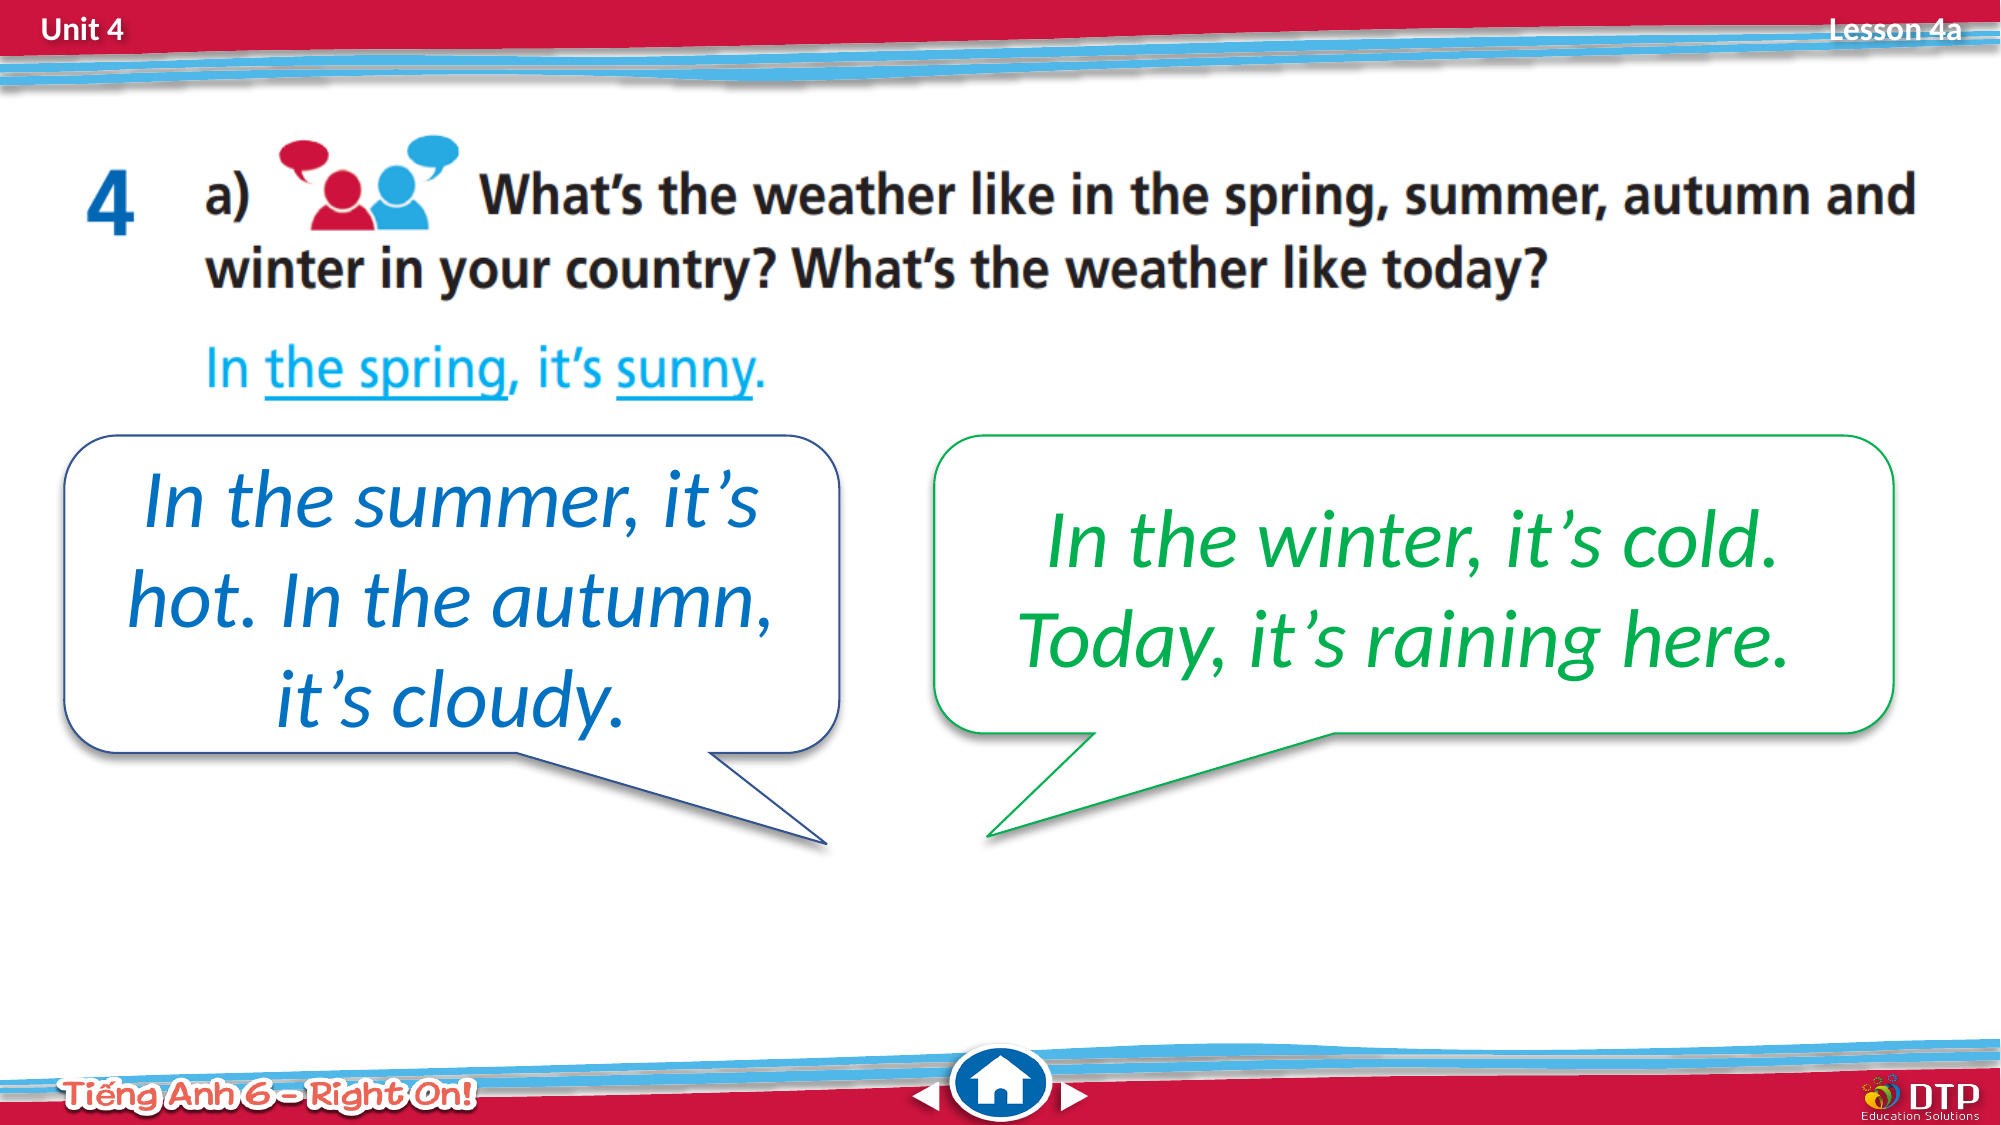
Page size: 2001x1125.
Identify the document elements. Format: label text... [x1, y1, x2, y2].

picture [0, 0, 2000, 1125]
text_box In the summer, it’s hot. In the autumn, it’s cloudy. [63, 434, 841, 846]
text_box In the winter, it’s cold. Today, it’s raining here. [933, 434, 1895, 838]
